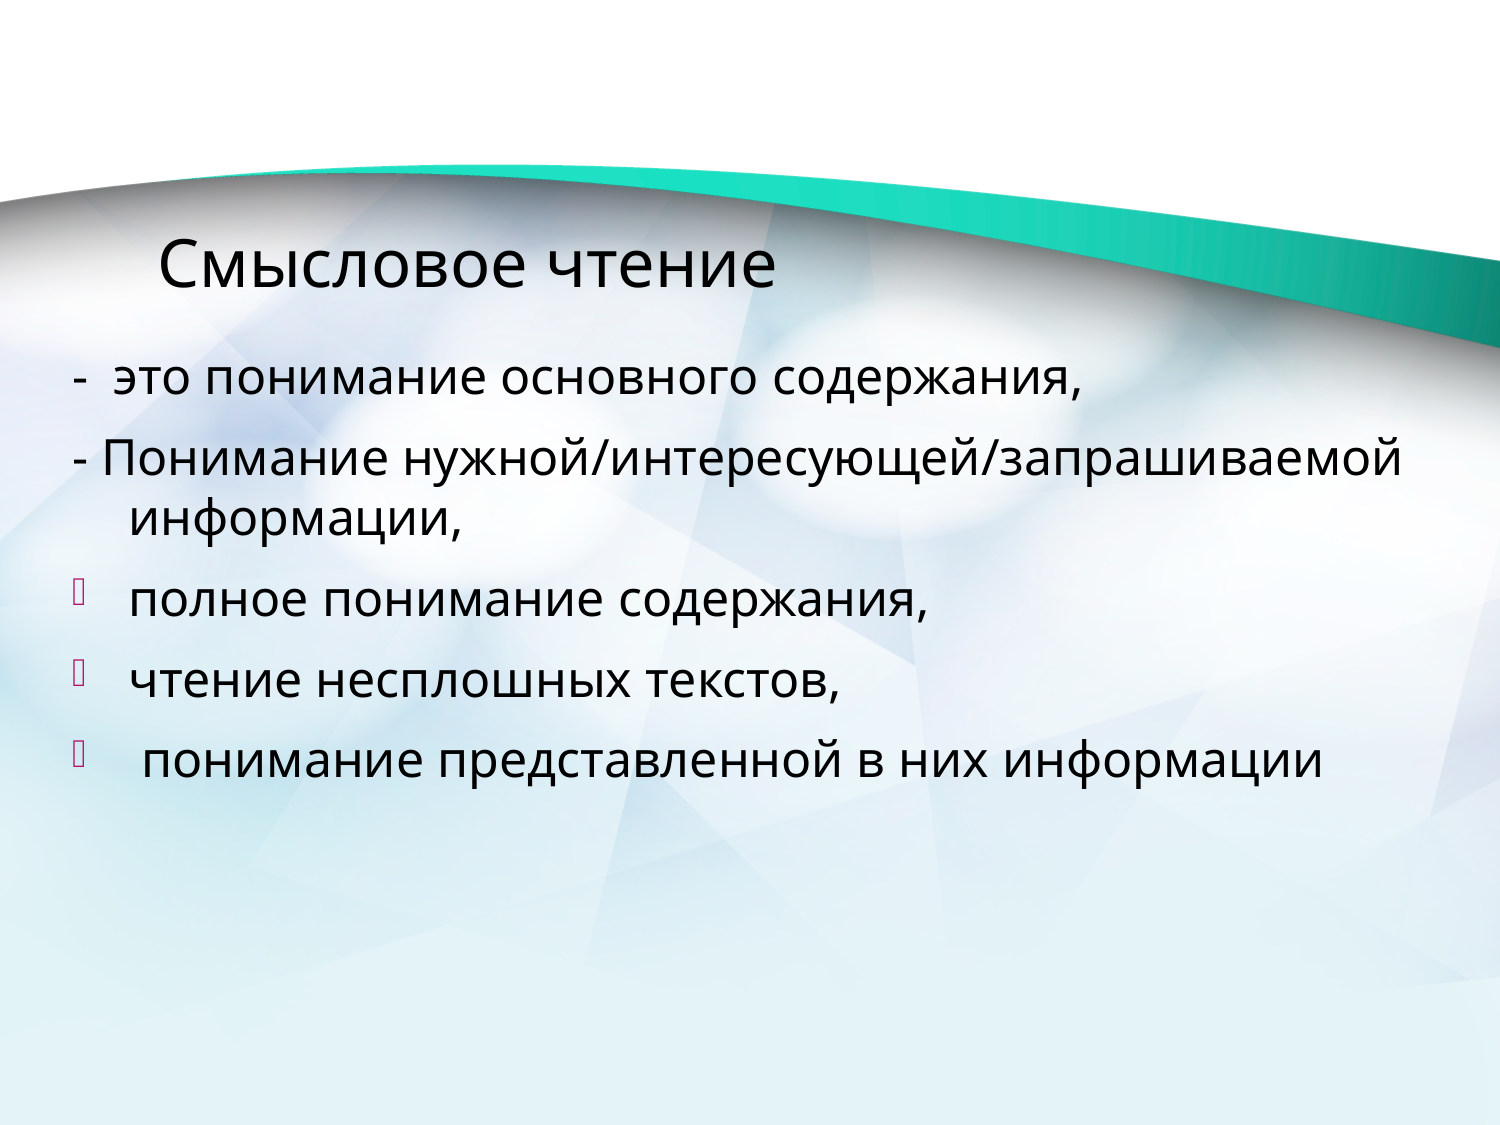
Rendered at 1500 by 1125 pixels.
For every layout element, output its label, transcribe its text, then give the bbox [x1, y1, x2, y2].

title Смысловое чтение [142, 202, 1183, 319]
list - это понимание основного содержания, - Понимание нужной/интересующей/запрашиваемой информации, полное понимание содержания, чтение несплошных текстов, понимание представленной в них информации [57, 337, 1500, 917]
picture [0, 0, 1500, 1125]
